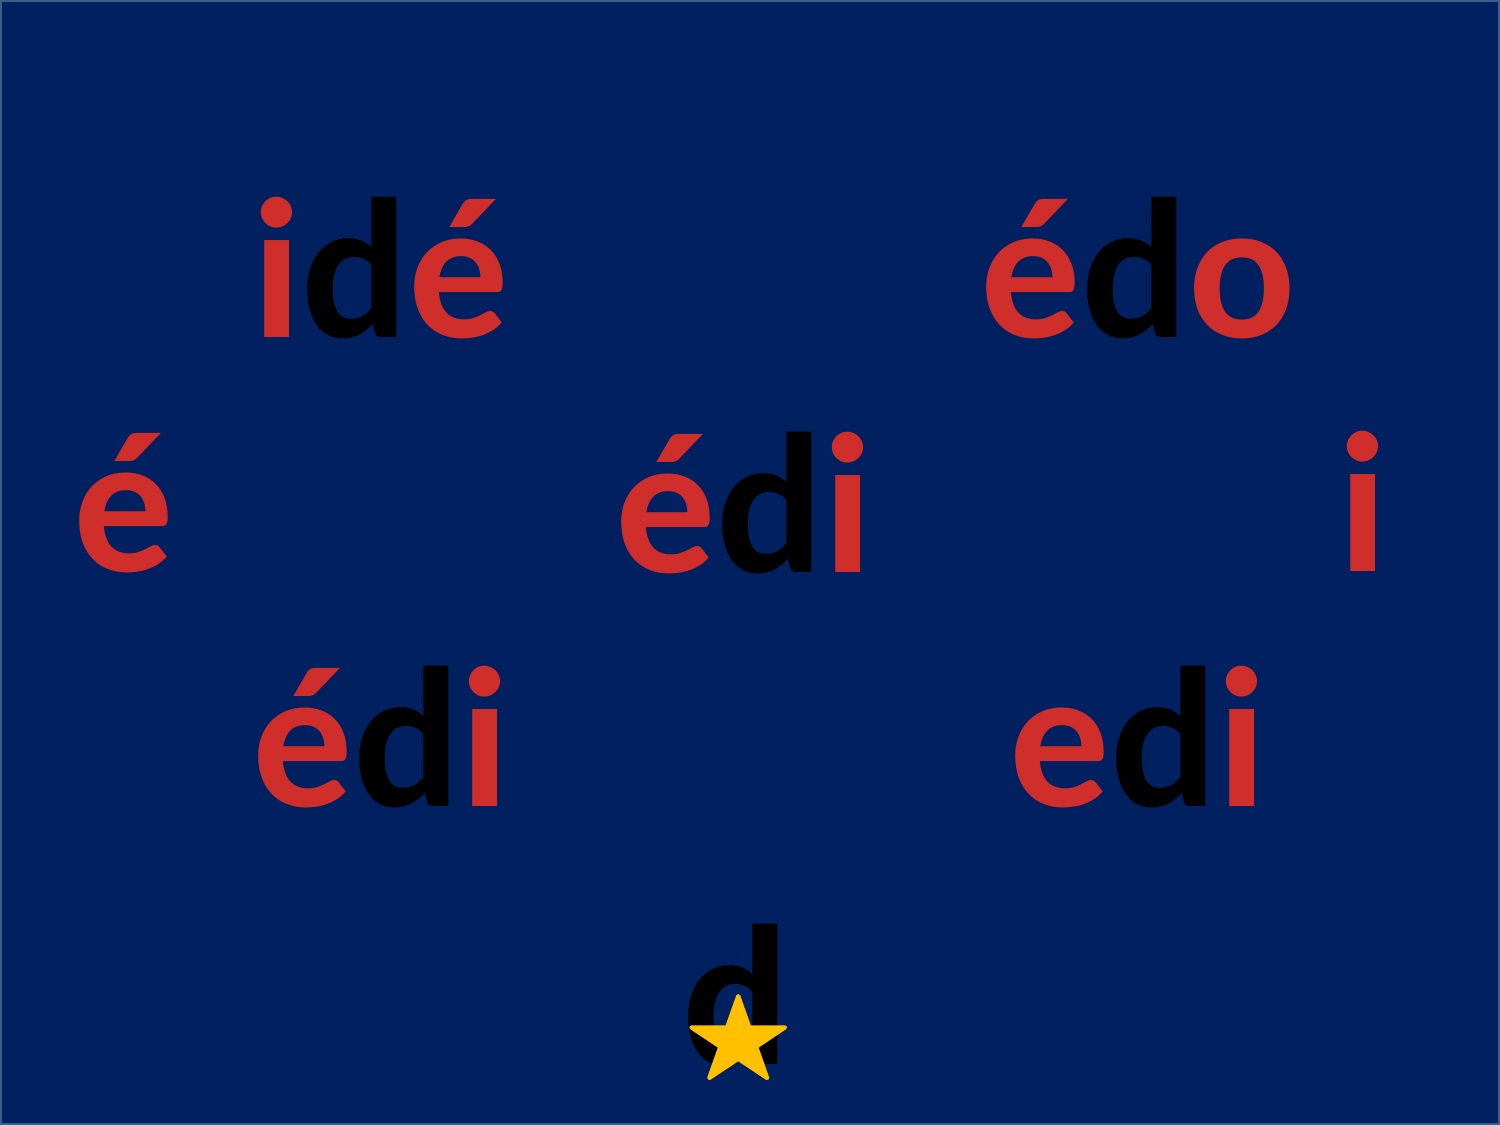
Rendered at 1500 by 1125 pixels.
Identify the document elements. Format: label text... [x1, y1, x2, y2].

text_box é [58, 363, 153, 619]
text_box édo [959, 150, 1317, 365]
text_box édi [220, 619, 541, 834]
text_box édi [572, 385, 916, 600]
text_box [689, 993, 788, 1080]
text_box [0, 0, 1500, 1125]
text_box edi [966, 619, 1310, 834]
text_box i [1324, 363, 1418, 619]
text_box d [666, 877, 858, 1092]
text_box idé [203, 150, 559, 365]
